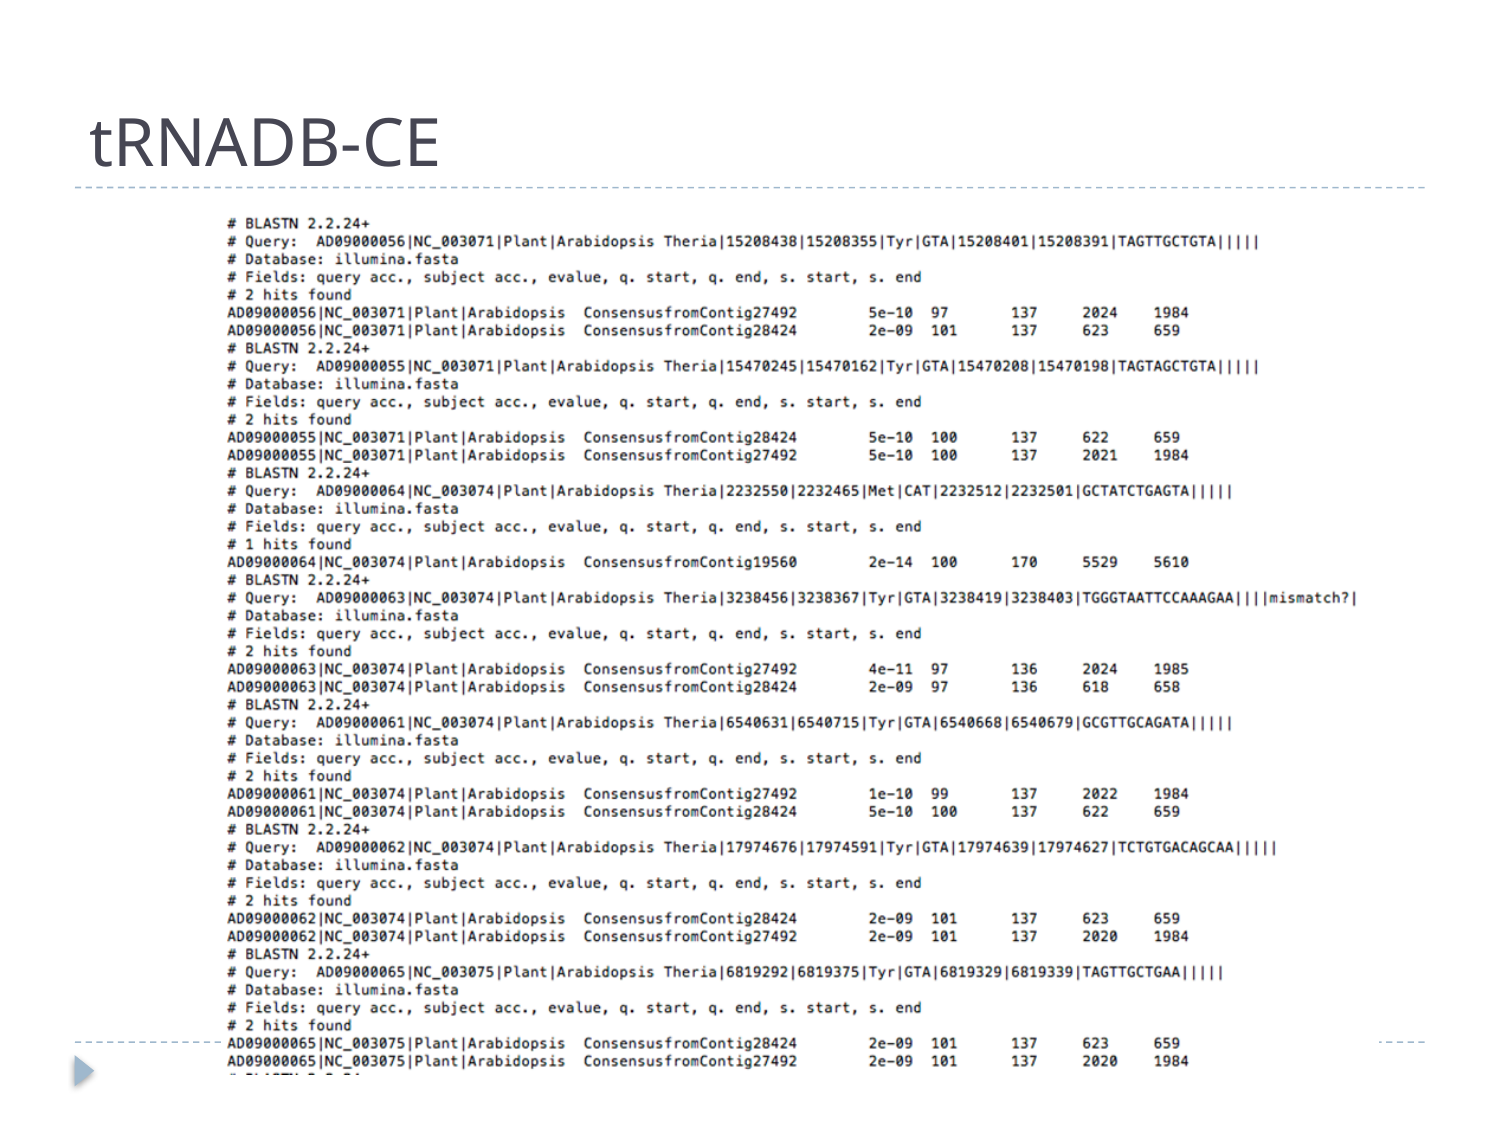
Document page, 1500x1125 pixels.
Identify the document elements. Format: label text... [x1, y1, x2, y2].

picture [224, 212, 1379, 1076]
title tRNADB-CE [75, 24, 1425, 188]
